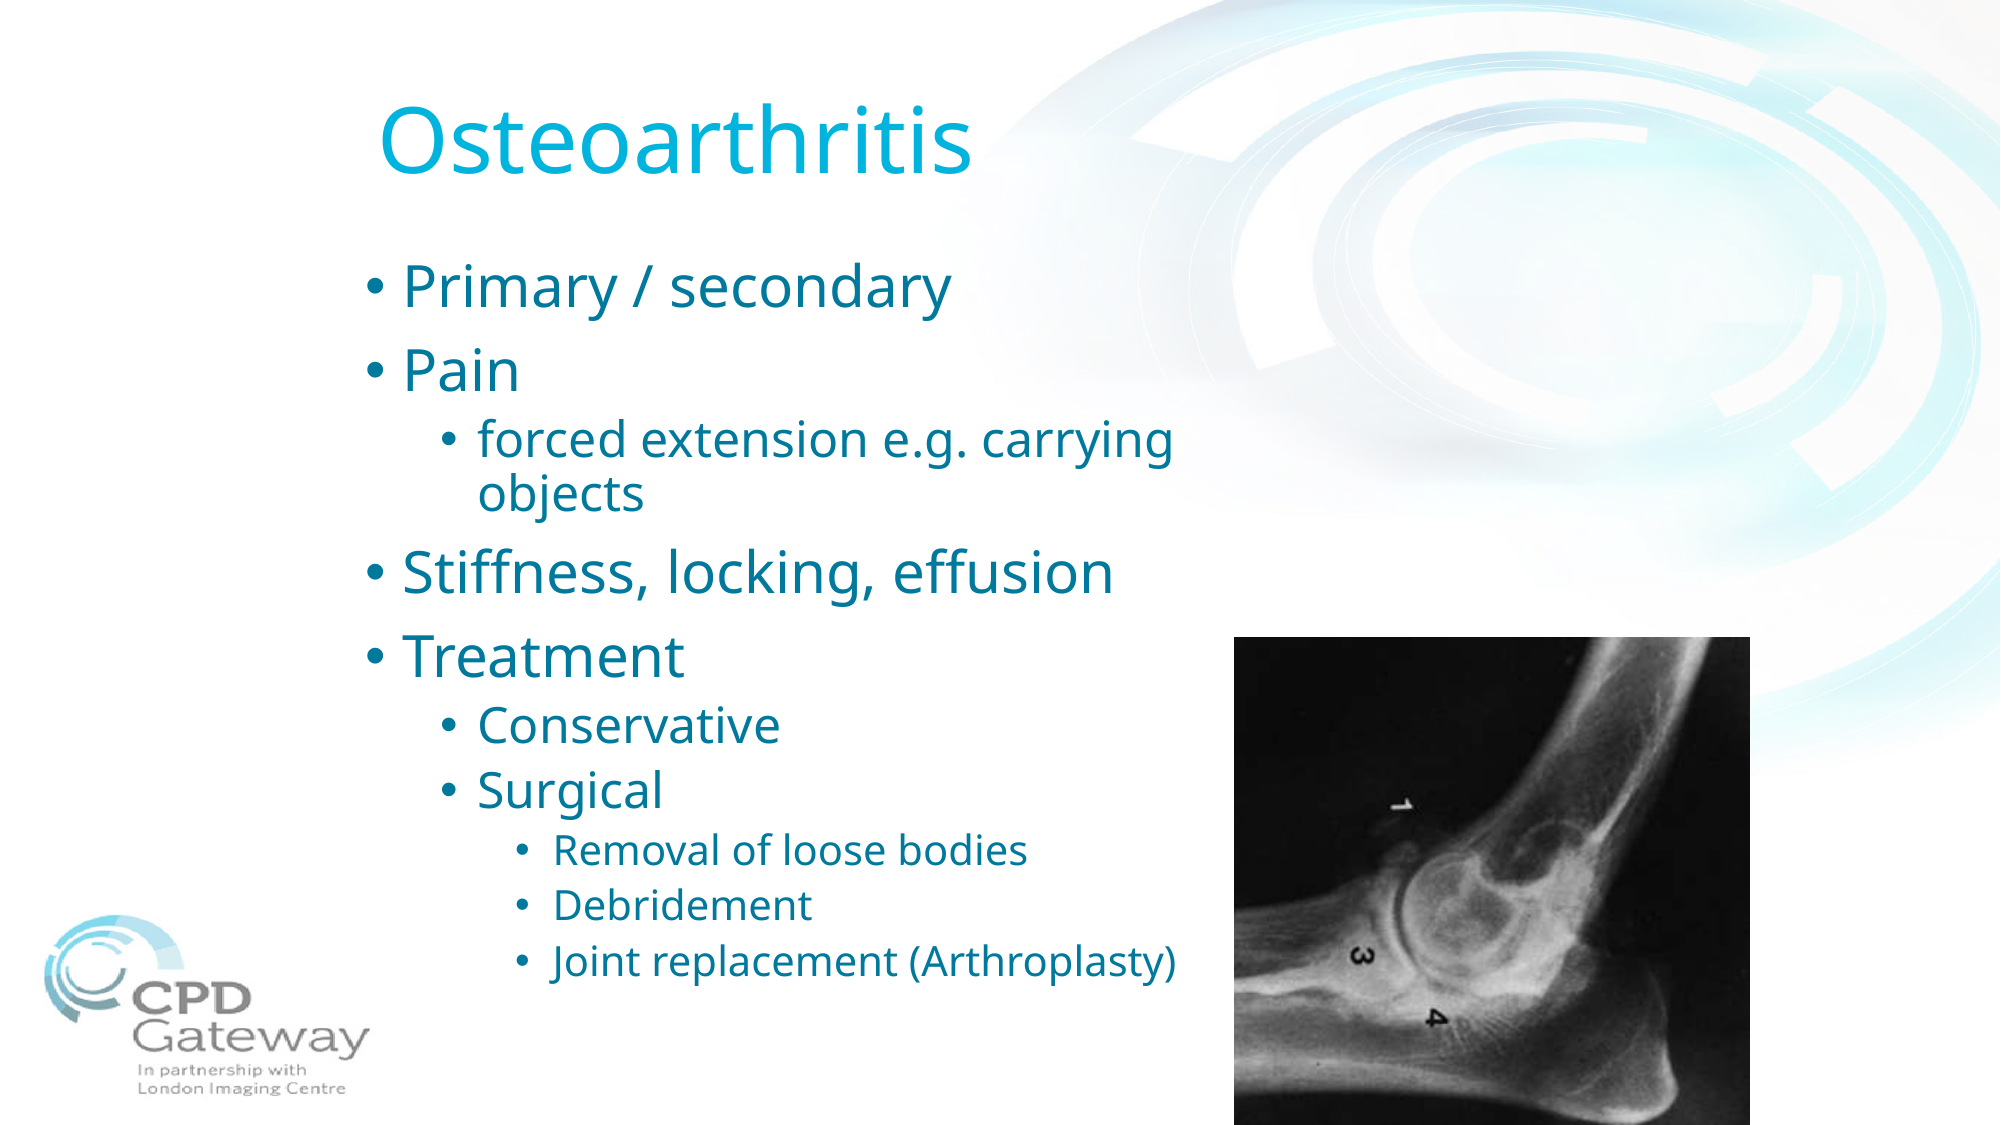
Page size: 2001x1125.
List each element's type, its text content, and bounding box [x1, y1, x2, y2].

list Primary / secondary Pain forced extension e.g. carrying objects Stiffness, locking, effusion Treatment Conservative Surgical Removal of loose bodies Debridement Joint replacement (Arthroplasty) [350, 249, 1313, 1075]
title Osteoarthritis [362, 50, 1638, 238]
picture [1234, 637, 1750, 1125]
